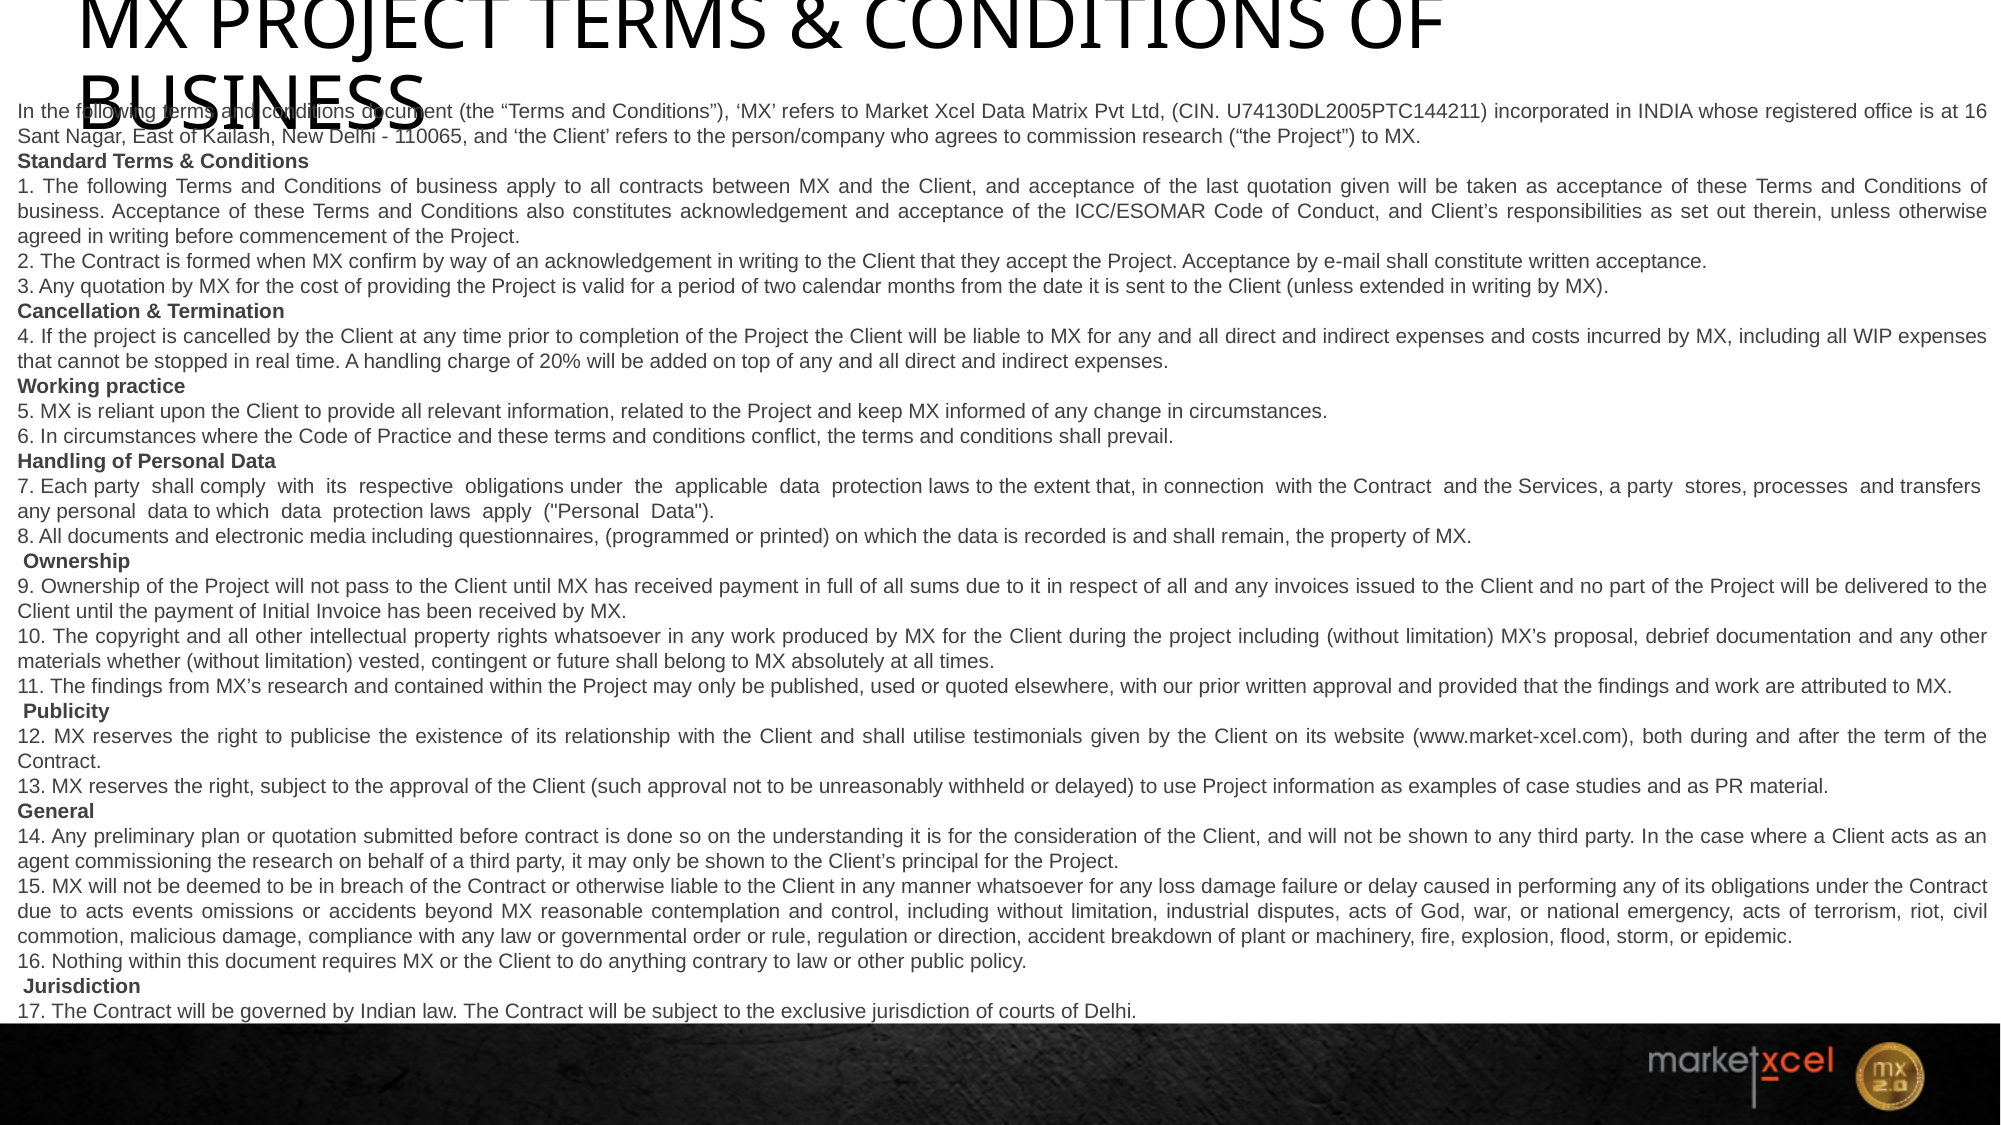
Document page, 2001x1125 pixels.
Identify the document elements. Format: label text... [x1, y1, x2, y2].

text_box MX PROJECT TERMS & CONDITIONS OF BUSINESS [60, 12, 1741, 90]
picture [0, 0, 2001, 1125]
text_box In the following terms and conditions document (the “Terms and Conditions”), ‘MX’ refers to Market Xcel Data Matrix Pvt Ltd, (CIN. U74130DL2005PTC144211) incorporated in INDIA whose registered office is at 16 Sant Nagar, East of Kailash, New Delhi - 110065, and ‘the Client’ refers to the person/company who agrees to commission research (“the Project”) to MX. Standard Terms & Conditions 1. The following Terms and Conditions of business apply to all contracts between MX and the Client, and acceptance of the last quotation given will be taken as acceptance of these Terms and Conditions of business. Acceptance of these Terms and Conditions also constitutes acknowledgement and acceptance of the ICC/ESOMAR Code of Conduct, and Client’s responsibilities as set out therein, unless otherwise agreed in writing before commencement of the Project. 2. The Contract is formed when MX confirm by way of an acknowledgement in writing to the Client that they accept the Project. Acceptance by e-mail shall constitute written acceptance. 3. Any quotation by MX for the cost of providing the Project is valid for a period of two calendar months from the date it is sent to the Client (unless extended in writing by MX). Cancellation & Termination 4. If the project is cancelled by the Client at any time prior to completion of the Project the Client will be liable to MX for any and all direct and indirect expenses and costs incurred by MX, including all WIP expenses that cannot be stopped in real time. A handling charge of 20% will be added on top of any and all direct and indirect expenses. Working practice 5. MX is reliant upon the Client to provide all relevant information, related to the Project and keep MX informed of any change in circumstances. 6. In circumstances where the Code of Practice and these terms and conditions conflict, the terms and conditions shall prevail. Handling of Personal Data 7. Each party shall comply with its respective obligations under the applicable data protection laws to the extent that, in connection with the Contract and the Services, a party stores, processes and transfers any personal data to which data protection laws apply ("Personal Data"). 8. All documents and electronic media including questionnaires, (programmed or printed) on which the data is recorded is and shall remain, the property of MX. Ownership 9. Ownership of the Project will not pass to the Client until MX has received payment in full of all sums due to it in respect of all and any invoices issued to the Client and no part of the Project will be delivered to the Client until the payment of Initial Invoice has been received by MX. 10. The copyright and all other intellectual property rights whatsoever in any work produced by MX for the Client during the project including (without limitation) MX’s proposal, debrief documentation and any other materials whether (without limitation) vested, contingent or future shall belong to MX absolutely at all times. 11. The findings from MX’s research and contained within the Project may only be published, used or quoted elsewhere, with our prior written approval and provided that the findings and work are attributed to MX. Publicity 12. MX reserves the right to publicise the existence of its relationship with the Client and shall utilise testimonials given by the Client on its website (www.market-xcel.com), both during and after the term of the Contract. 13. MX reserves the right, subject to the approval of the Client (such approval not to be unreasonably withheld or delayed) to use Project information as examples of case studies and as PR material. General 14. Any preliminary plan or quotation submitted before contract is done so on the understanding it is for the consideration of the Client, and will not be shown to any third party. In the case where a Client acts as an agent commissioning the research on behalf of a third party, it may only be shown to the Client’s principal for the Project. 15. MX will not be deemed to be in breach of the Contract or otherwise liable to the Client in any manner whatsoever for any loss damage failure or delay caused in performing any of its obligations under the Contract due to acts events omissions or accidents beyond MX reasonable contemplation and control, including without limitation, industrial disputes, acts of God, war, or national emergency, acts of terrorism, riot, civil commotion, malicious damage, compliance with any law or governmental order or rule, regulation or direction, accident breakdown of plant or machinery, fire, explosion, flood, storm, or epidemic. 16. Nothing within this document requires MX or the Client to do anything contrary to law or other public policy. Jurisdiction 17. The Contract will be governed by Indian law. The Contract will be subject to the exclusive jurisdiction of courts of Delhi. [2, 90, 2000, 1030]
